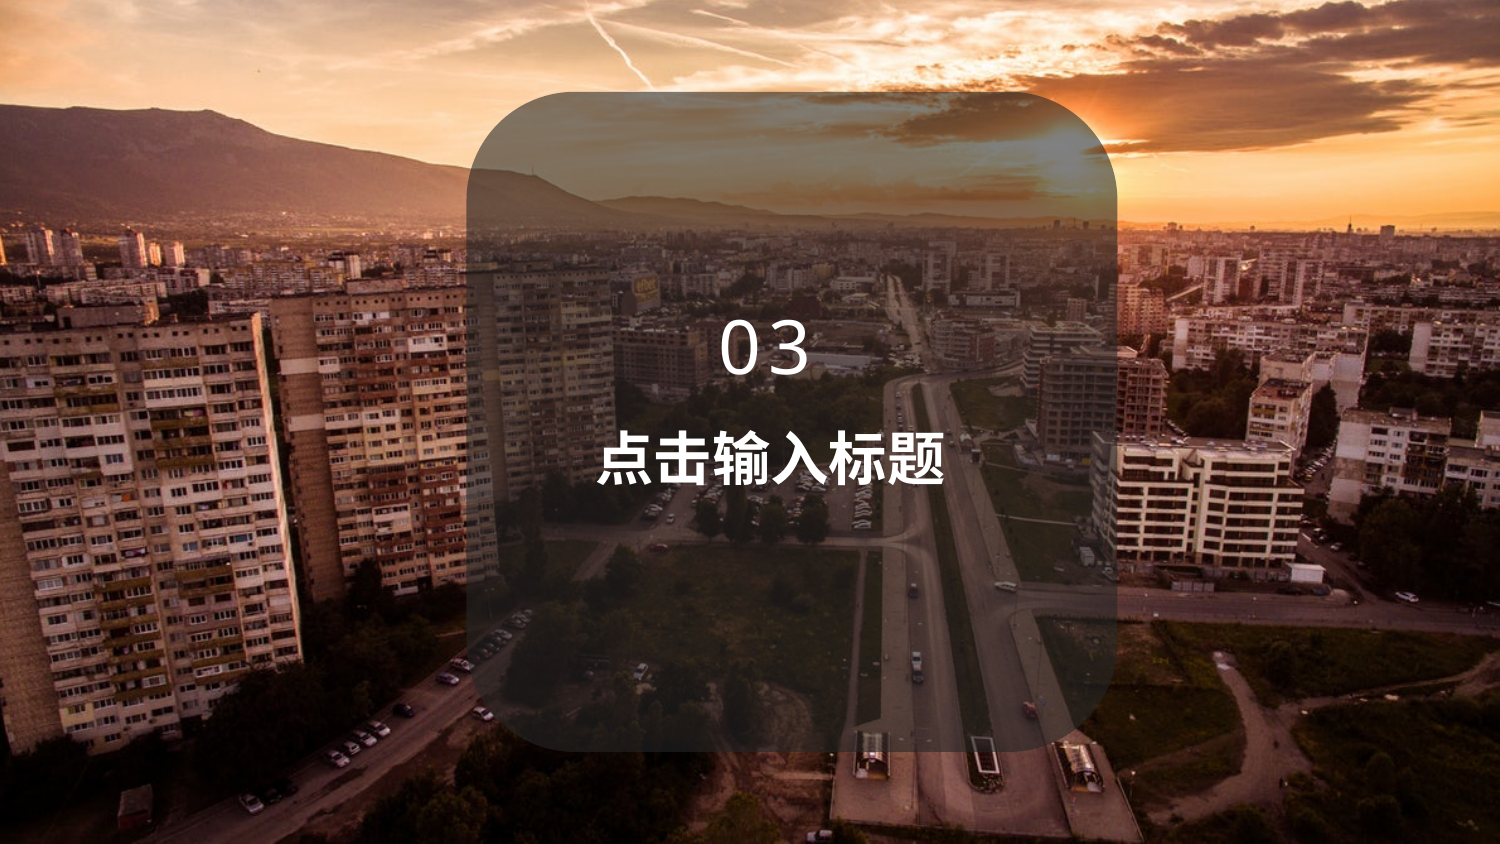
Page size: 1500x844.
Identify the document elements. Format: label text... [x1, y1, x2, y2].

text_box [464, 89, 1120, 755]
text_box 点击输入标题 [456, 421, 1086, 492]
text_box 03 [704, 291, 976, 397]
text_box [0, 0, 1500, 844]
